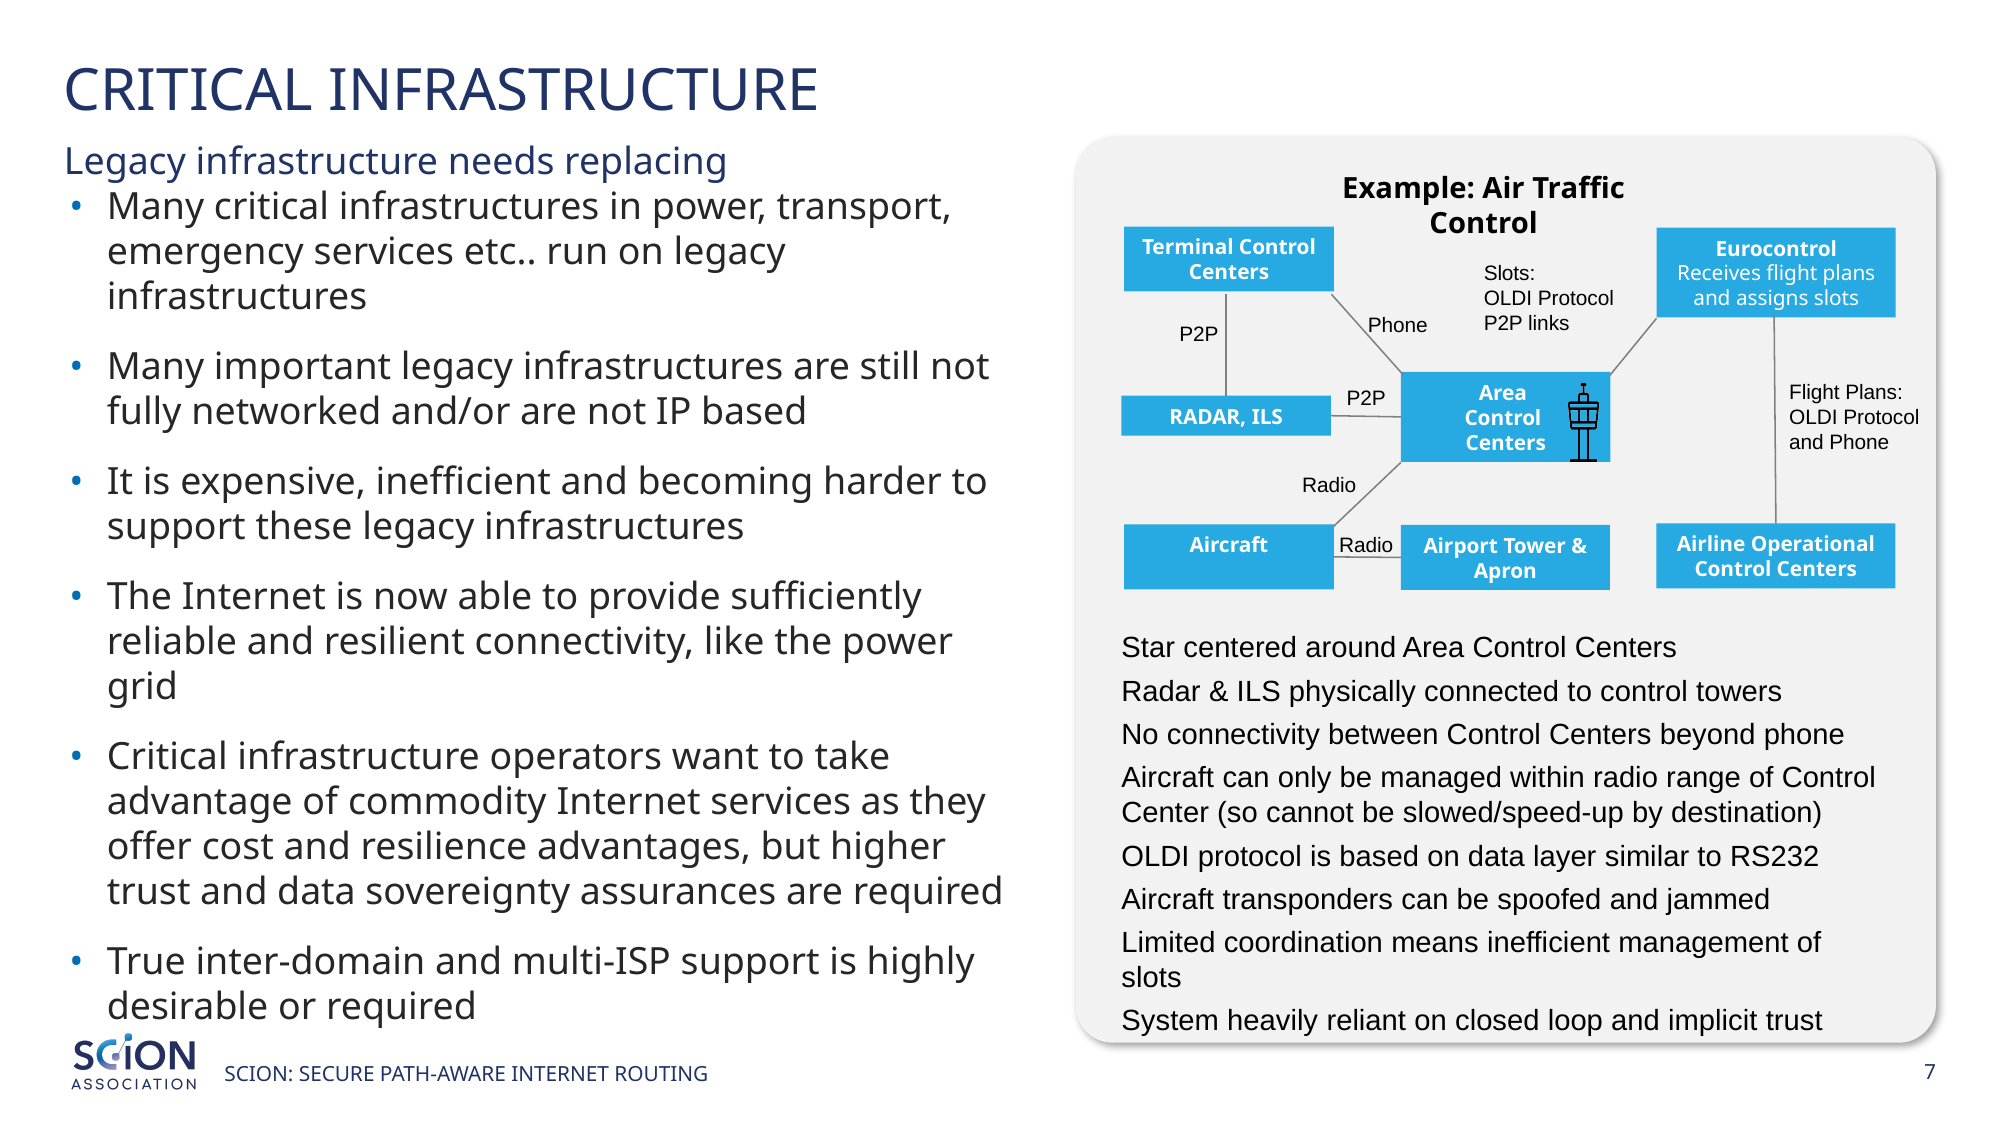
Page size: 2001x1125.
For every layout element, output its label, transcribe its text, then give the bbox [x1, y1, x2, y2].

title CRITICAL INFRASTRUCTURE [64, 59, 1936, 119]
text_box Airport Tower & Apron [1400, 524, 1610, 590]
slide_number 7 [1486, 1042, 1936, 1103]
text_box Slots: OLDI Protocol P2P links [1469, 252, 1630, 343]
text_box Many critical infrastructures in power, transport, emergency services etc.. run on legacy infrastructures Many important legacy infrastructures are still not fully networked and/or are not IP based It is expensive, inefficient and becoming harder to support these legacy infrastructures The Internet is now able to provide sufficiently reliable and resilient connectivity, like the power grid Critical infrastructure operators want to take advantage of commodity Internet services as they offer cost and resilience advantages, but higher trust and data sovereignty assurances are required True inter-domain and multi-ISP support is highly desirable or required [54, 174, 1026, 1035]
text_box Aircraft [1124, 524, 1334, 590]
text_box P2P [1164, 313, 1221, 353]
text_box P2P [1331, 384, 1395, 415]
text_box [1773, 315, 1777, 524]
text_box Terminal Control Centers [1124, 226, 1334, 292]
text_box Eurocontrol Receives flight plans and assigns slots [1656, 227, 1896, 318]
text_box [1075, 198, 1936, 1043]
text_box Radio [1287, 463, 1330, 504]
text_box Radio [1324, 524, 1408, 565]
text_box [1400, 371, 1611, 464]
text_box Phone [1408, 304, 1443, 344]
picture [62, 1035, 205, 1099]
list Legacy infrastructure needs replacing [64, 137, 1936, 198]
text_box Example: Air Traffic Control [1277, 161, 1690, 247]
text_box Flight Plans: OLDI Protocol and Phone [1782, 371, 1935, 462]
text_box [1331, 293, 1404, 376]
text_box Star centered around Area Control Centers Radar & ILS physically connected to control towers No connectivity between Control Centers beyond phone Aircraft can only be managed within radio range of Control Center (so cannot be slowed/speed-up by destination) OLDI protocol is based on data layer similar to RS232 Aircraft transponders can be spoofed and jammed Limited coordination means inefficient management of slots System heavily reliant on closed loop and implicit trust [1106, 621, 1906, 1045]
footer SCION: SECURE PATH-AWARE INTERNET ROUTING [224, 1042, 900, 1103]
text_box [1609, 318, 1657, 376]
text_box RADAR, ILS [1121, 395, 1331, 436]
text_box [1333, 462, 1402, 527]
text_box Airline Operational Control Centers [1656, 523, 1896, 589]
